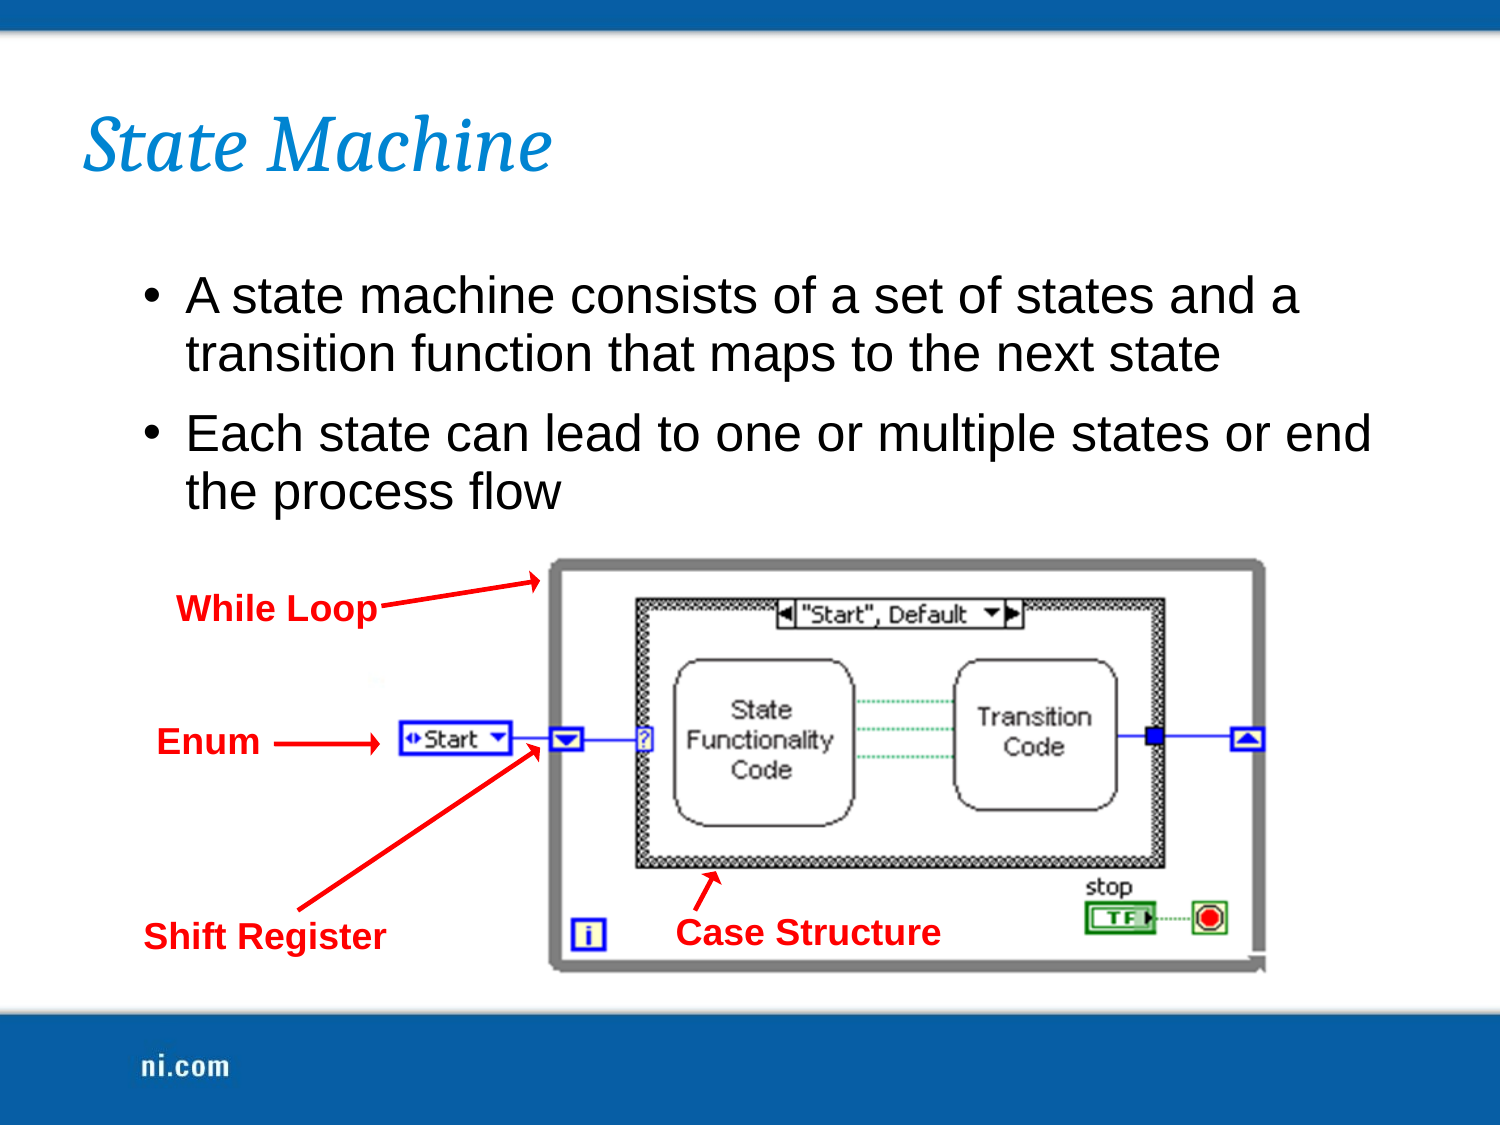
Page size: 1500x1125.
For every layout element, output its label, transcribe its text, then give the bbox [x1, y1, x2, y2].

list A state machine consists of a set of states and a transition function that maps to the next state Each state can lead to one or multiple states or end the process flow [74, 262, 1425, 1006]
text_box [126, 550, 1274, 982]
title State Machine [74, 40, 1425, 237]
picture [0, 0, 1500, 1125]
